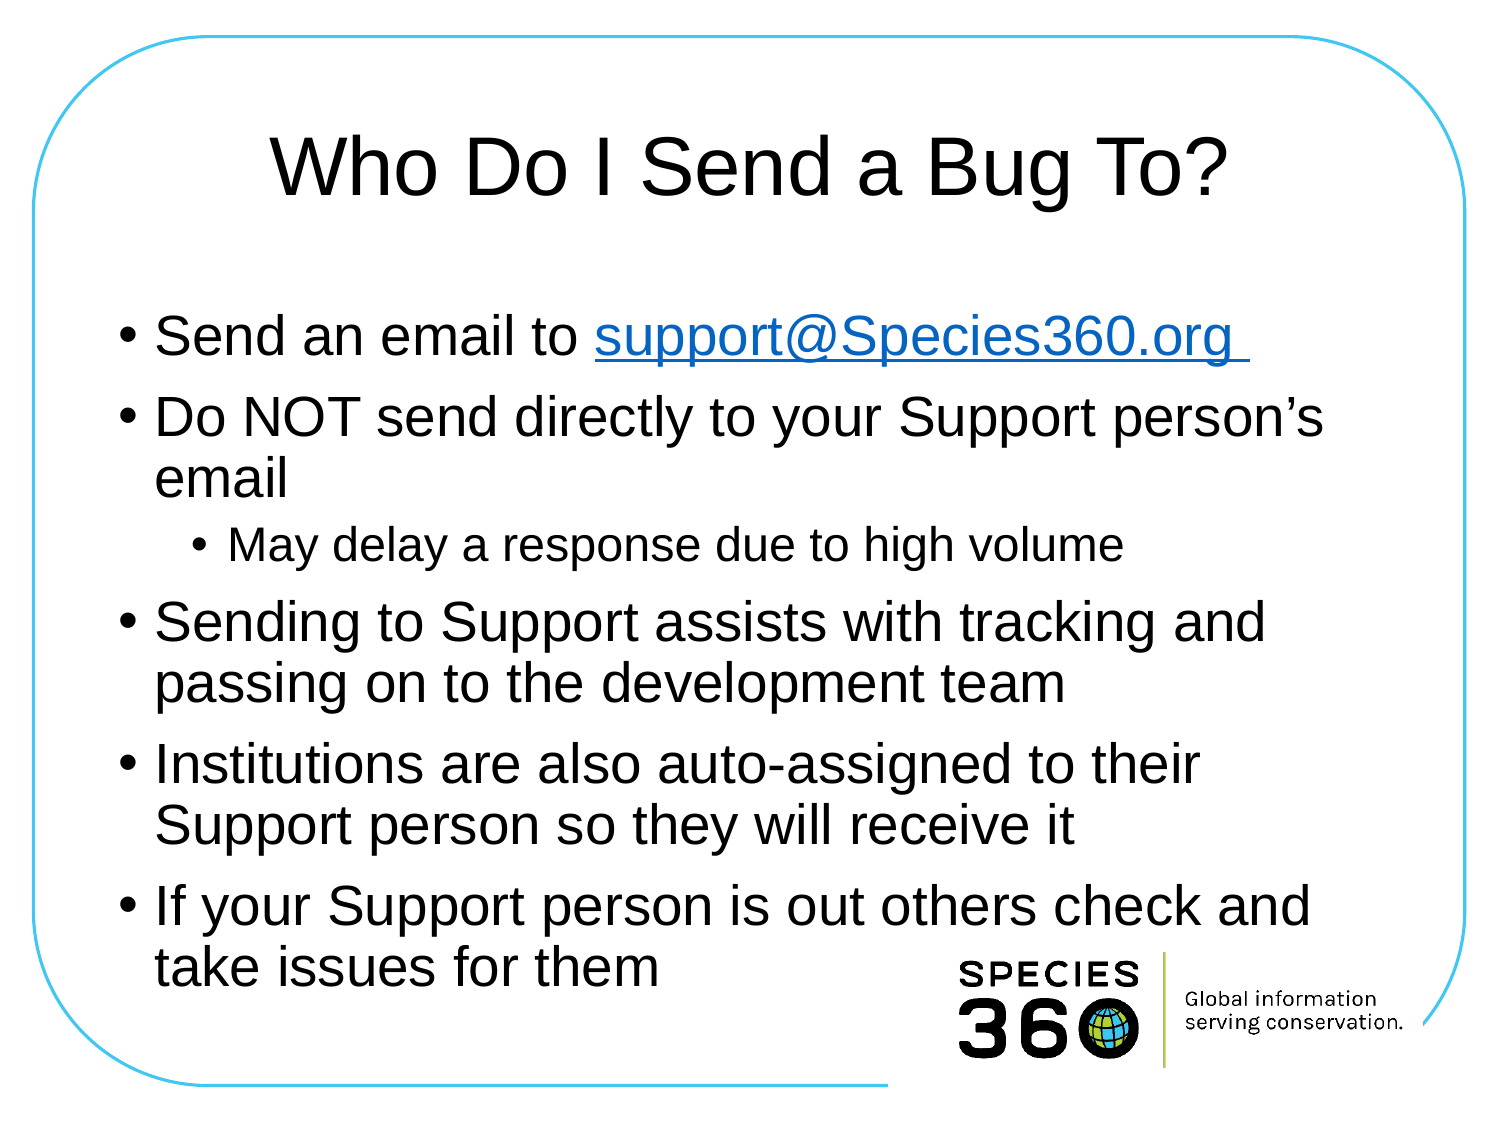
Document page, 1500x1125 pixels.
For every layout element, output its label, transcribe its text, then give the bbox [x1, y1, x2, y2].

list Send an email to support@Species360.org Do NOT send directly to your Support person’s email May delay a response due to high volume Sending to Support assists with tracking and passing on to the development team Institutions are also auto-assigned to their Support person so they will receive it If your Support person is out others check and take issues for them [103, 299, 1397, 1014]
title Who Do I Send a Bug To? [103, 59, 1397, 278]
picture [954, 944, 1407, 1075]
